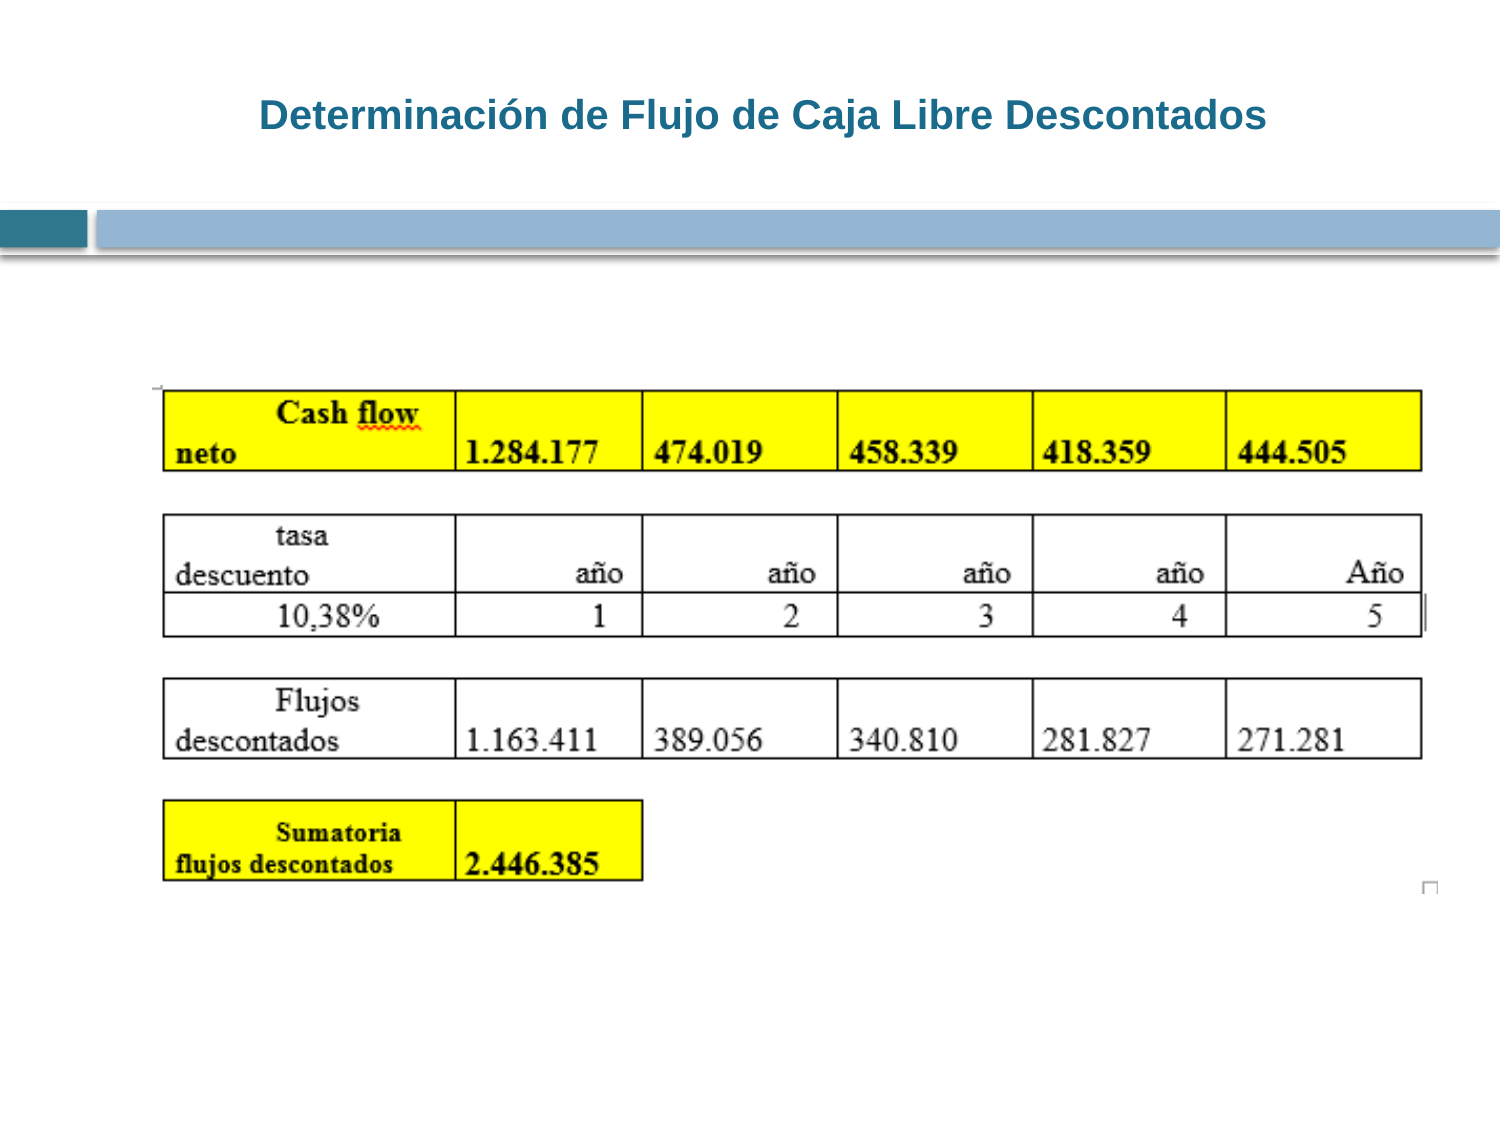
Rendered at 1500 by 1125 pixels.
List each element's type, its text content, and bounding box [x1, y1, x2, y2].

picture [151, 385, 1439, 894]
title Determinación de Flujo de Caja Libre Descontados [100, 54, 1438, 218]
